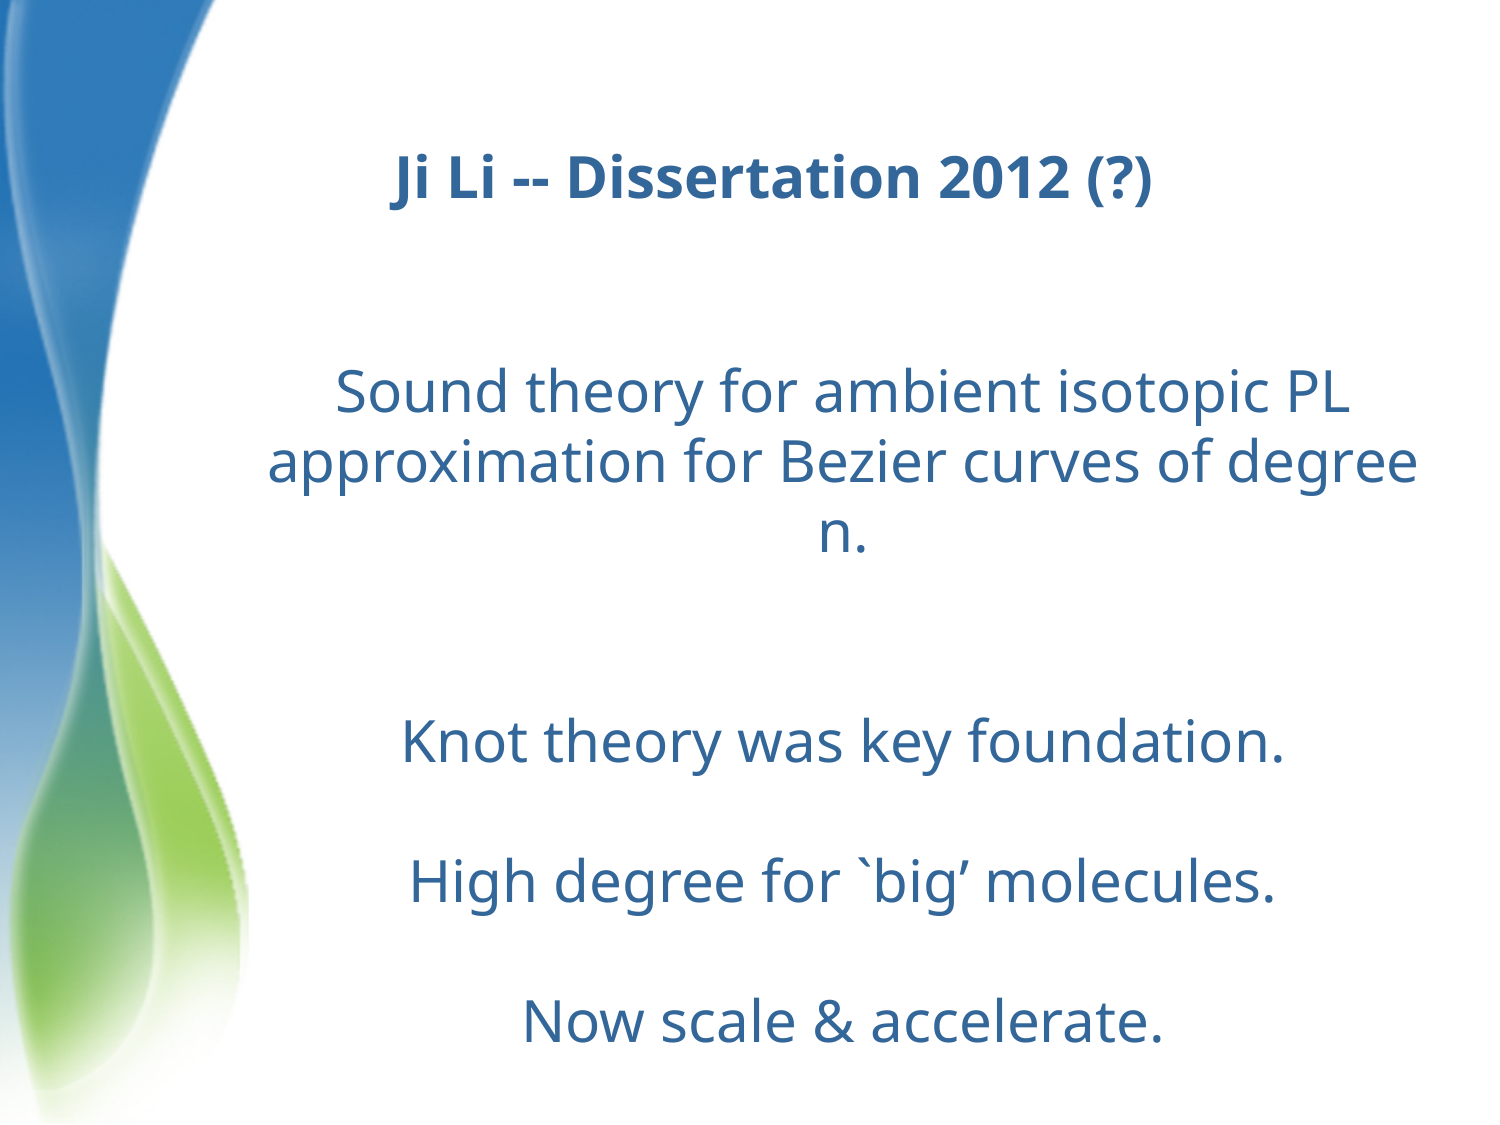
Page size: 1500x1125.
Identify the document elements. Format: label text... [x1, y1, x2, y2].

text_box Sound theory for ambient isotopic PL approximation for Bezier curves of degree n. Knot theory was key foundation. High degree for `big’ molecules. Now scale & accelerate. [249, 687, 1437, 1062]
picture [0, 0, 1500, 1125]
title Ji Li -- Dissertation 2012 (?) [251, 40, 1297, 219]
